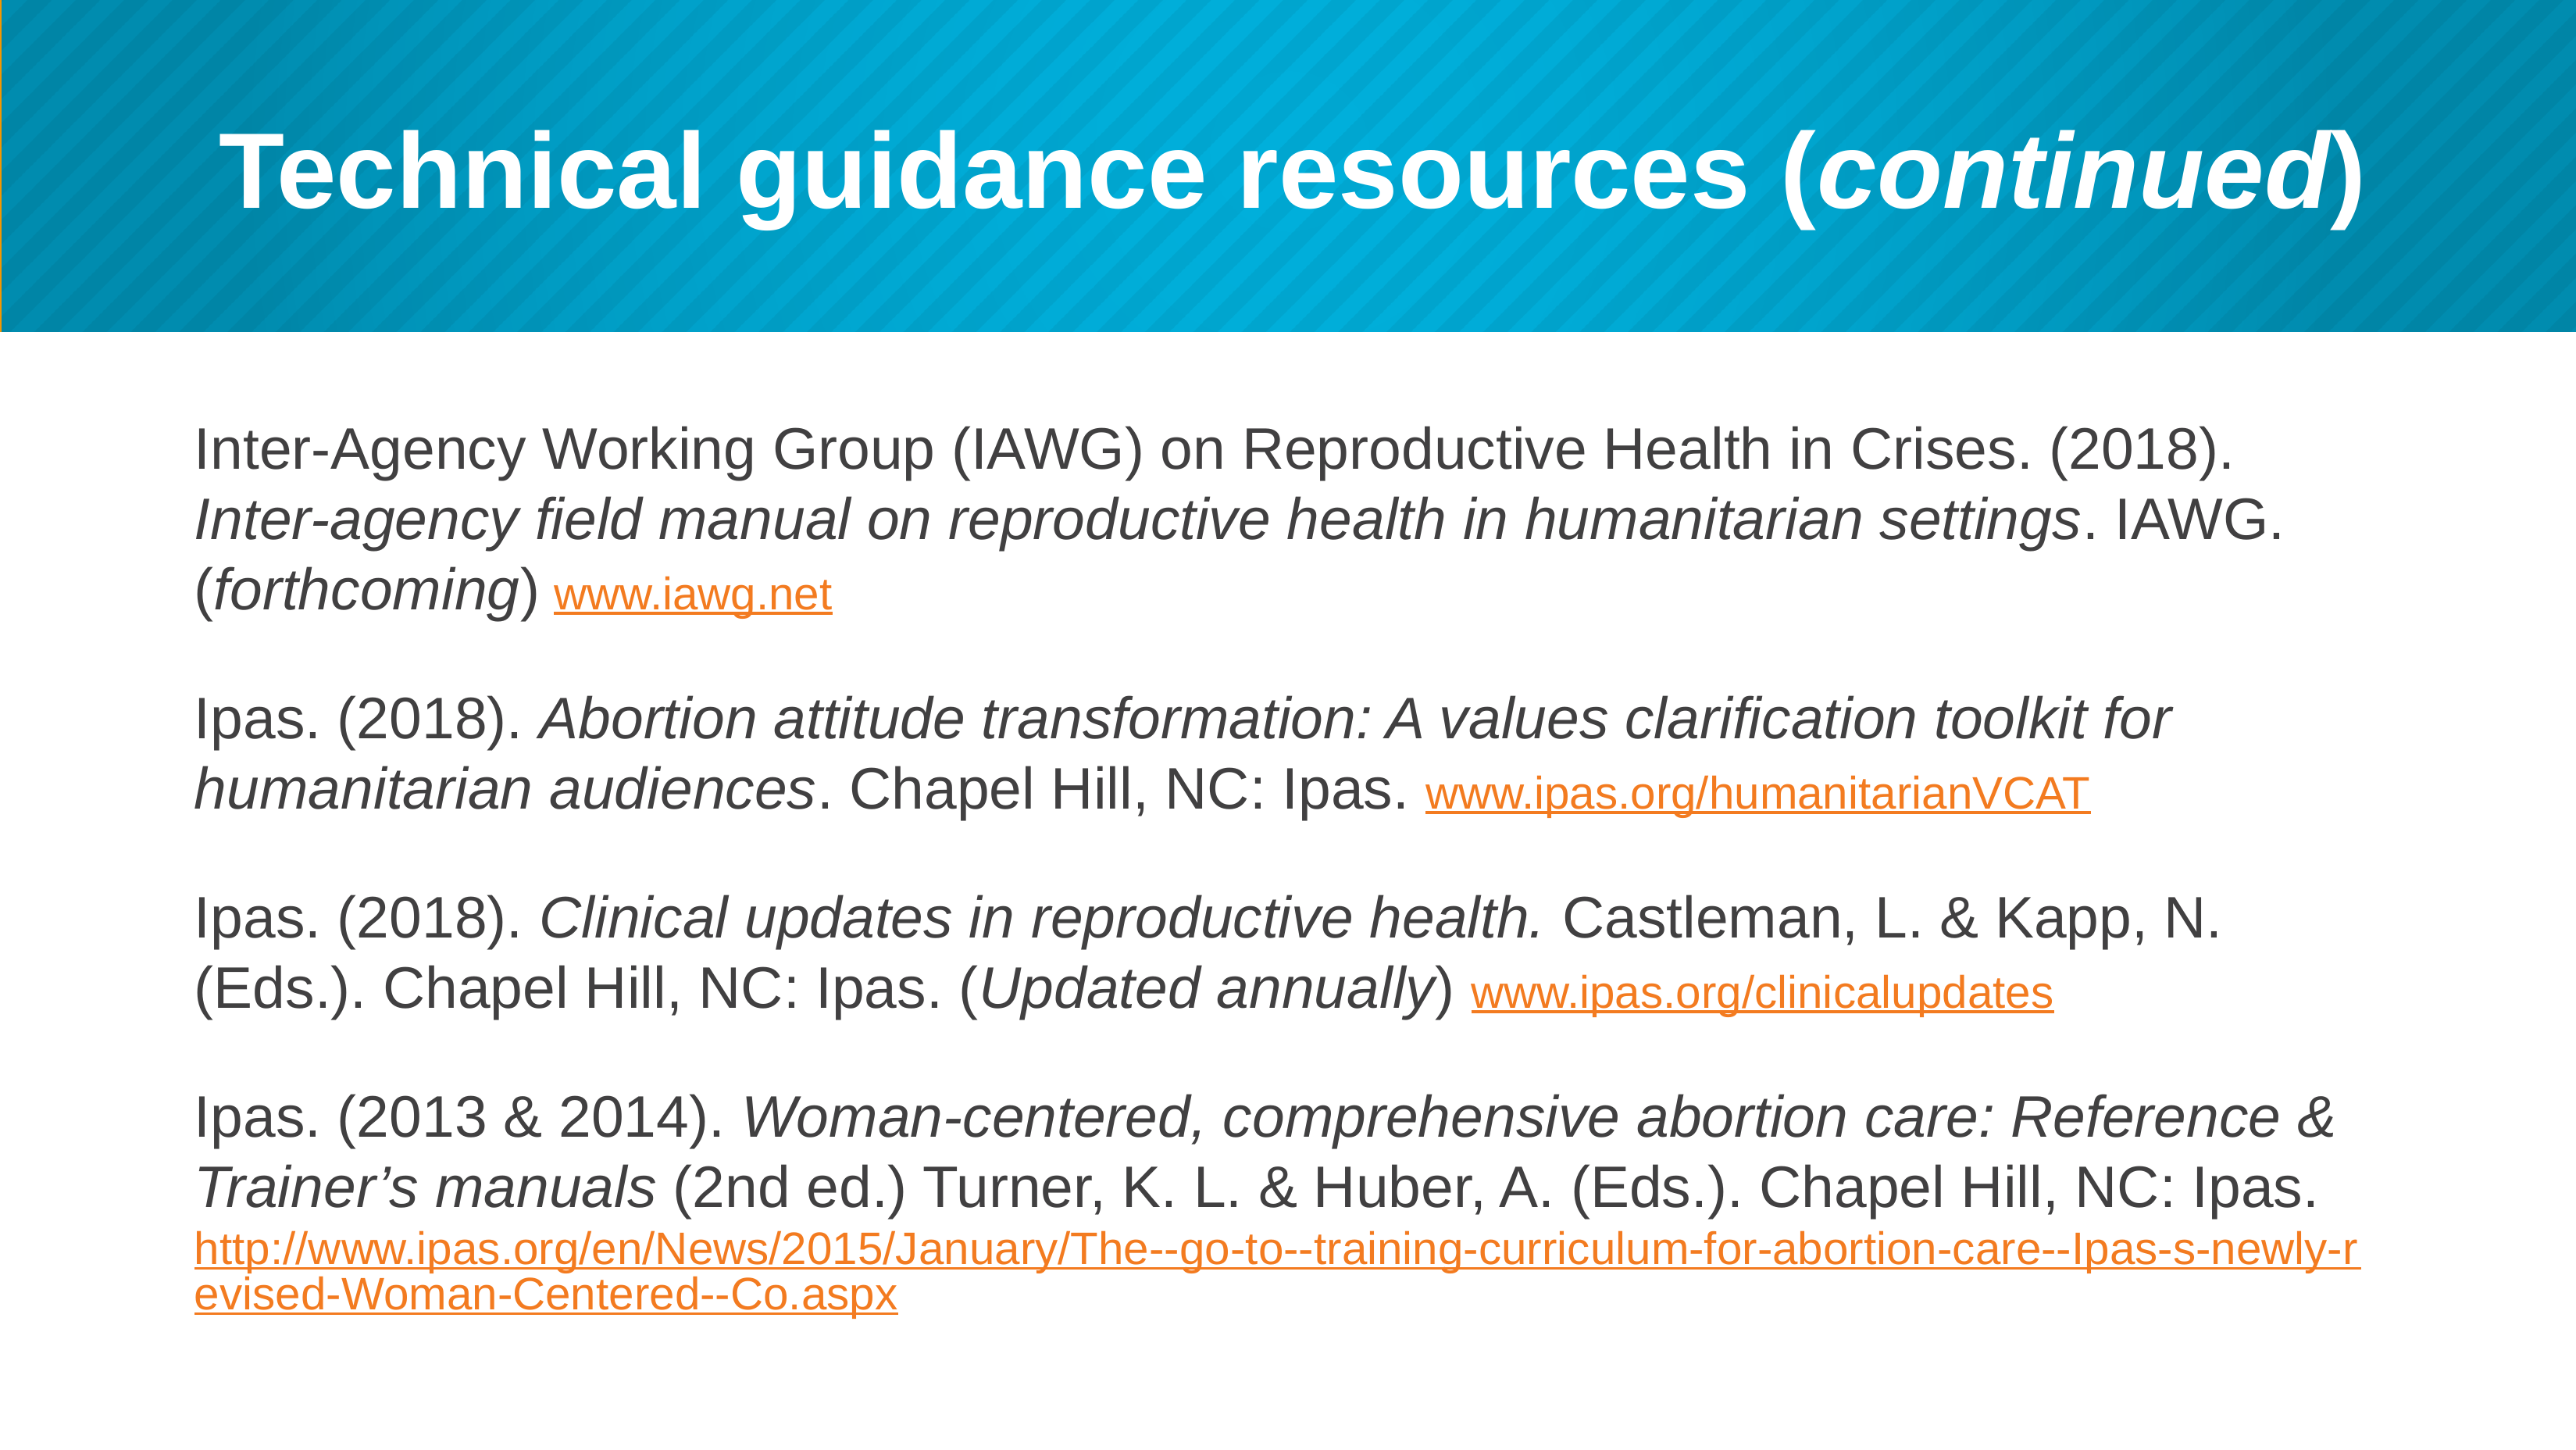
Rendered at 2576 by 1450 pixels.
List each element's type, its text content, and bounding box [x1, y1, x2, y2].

list Inter-Agency Working Group (IAWG) on Reproductive Health in Crises. (2018). Inter-agency field manual on reproductive health in humanitarian settings. IAWG. (forthcoming) www.iawg.net Ipas. (2018). Abortion attitude transformation: A values clarification toolkit for humanitarian audiences. Chapel Hill, NC: Ipas. www.ipas.org/humanitarianVCAT Ipas. (2018). Clinical updates in reproductive health. Castleman, L. & Kapp, N. (Eds.). Chapel Hill, NC: Ipas. (Updated annually) www.ipas.org/clinicalupdates Ipas. (2013 & 2014). Woman-centered, comprehensive abortion care: Reference & Trainer’s manuals (2nd ed.) Turner, K. L. & Huber, A. (Eds.). Chapel Hill, NC: Ipas. http://www.ipas.org/en/News/2015/January/The--go-to--training-curriculum-for-abortion-care--Ipas-s-newly-revised-Woman-Centered--Co.aspx [194, 410, 2362, 1399]
title Technical guidance resources (continued) [155, 100, 2431, 230]
